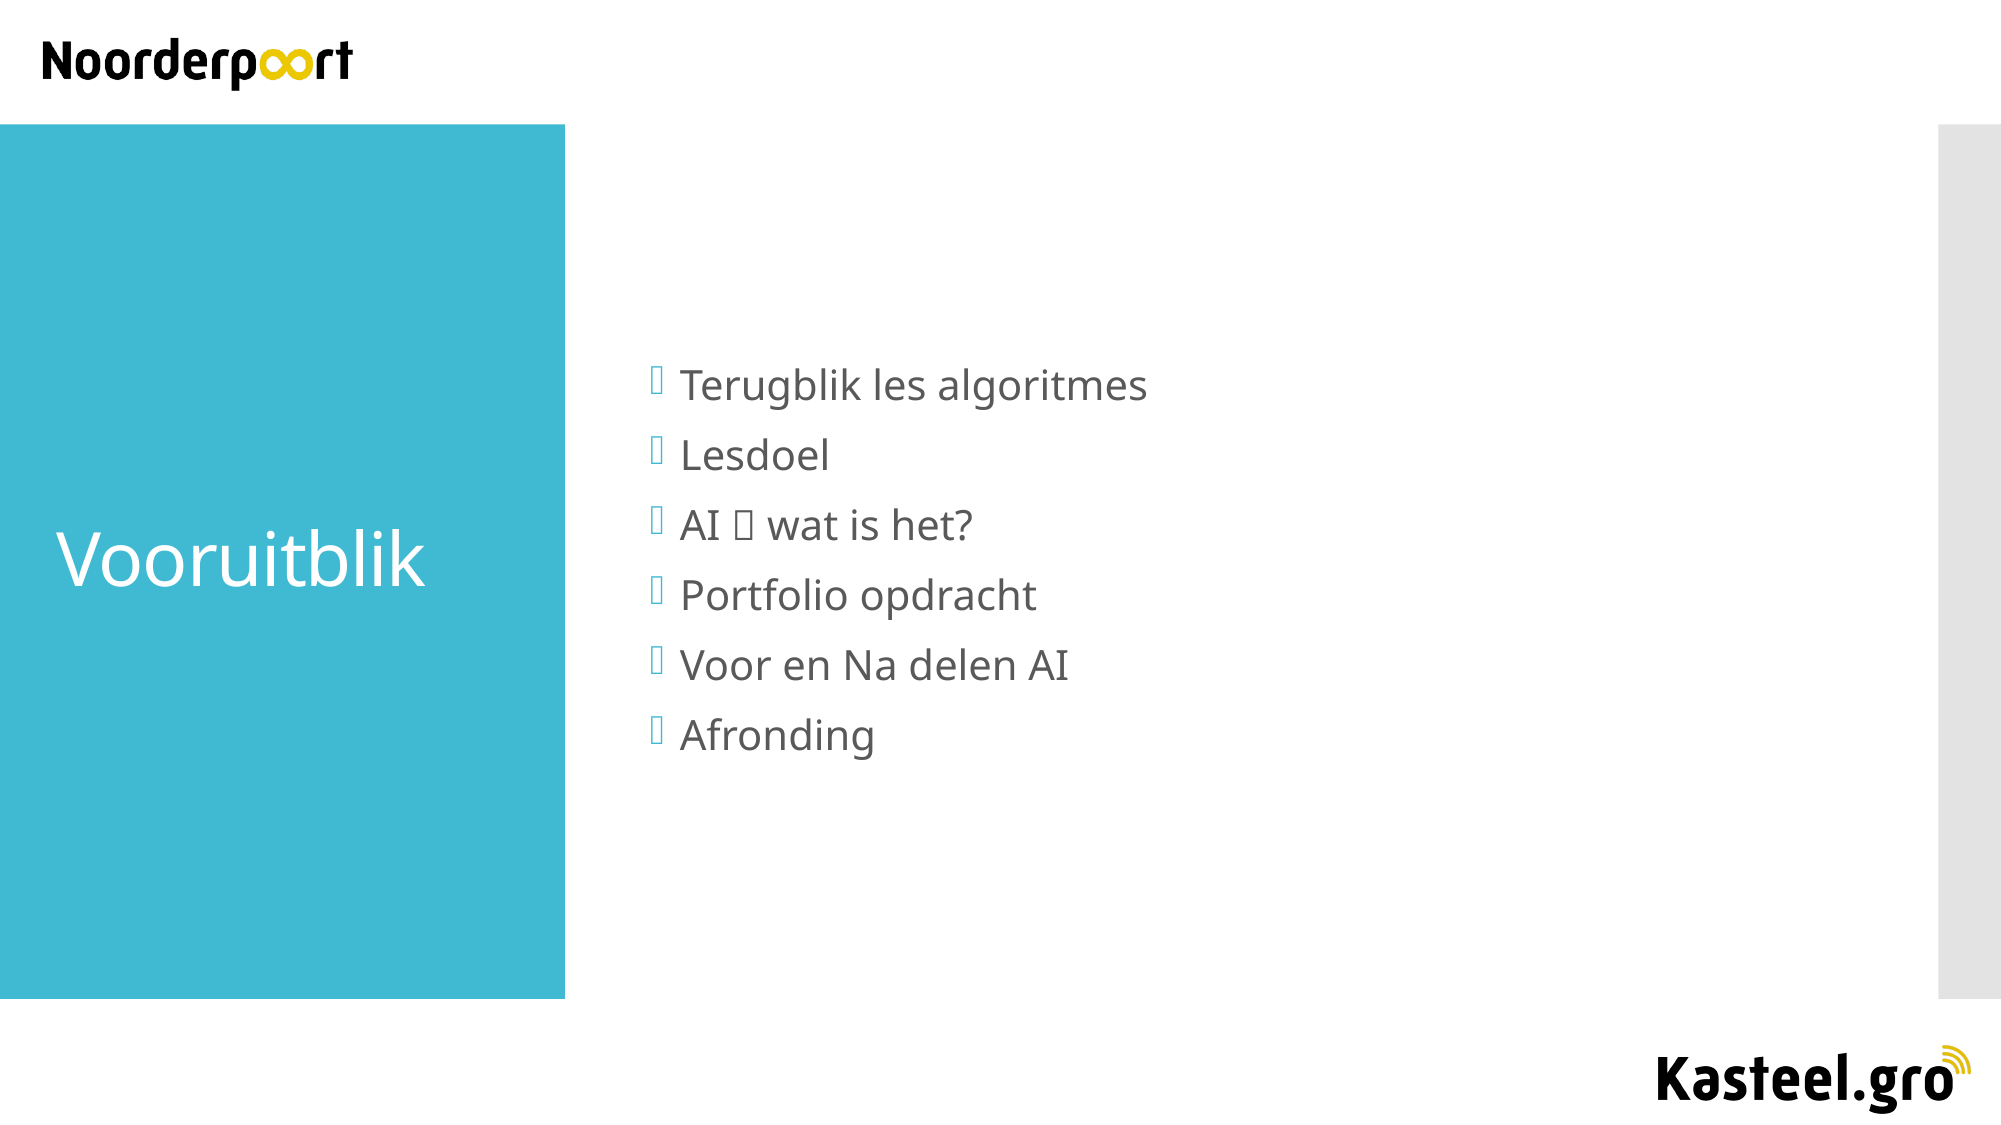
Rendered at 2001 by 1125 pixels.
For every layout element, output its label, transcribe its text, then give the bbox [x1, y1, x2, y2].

picture [41, 35, 354, 92]
picture [1657, 1045, 1971, 1114]
list Terugblik les algoritmes Lesdoel AI  wat is het? Portfolio opdracht Voor en Na delen AI Afronding [634, 141, 1835, 982]
title Vooruitblik [41, 184, 525, 940]
